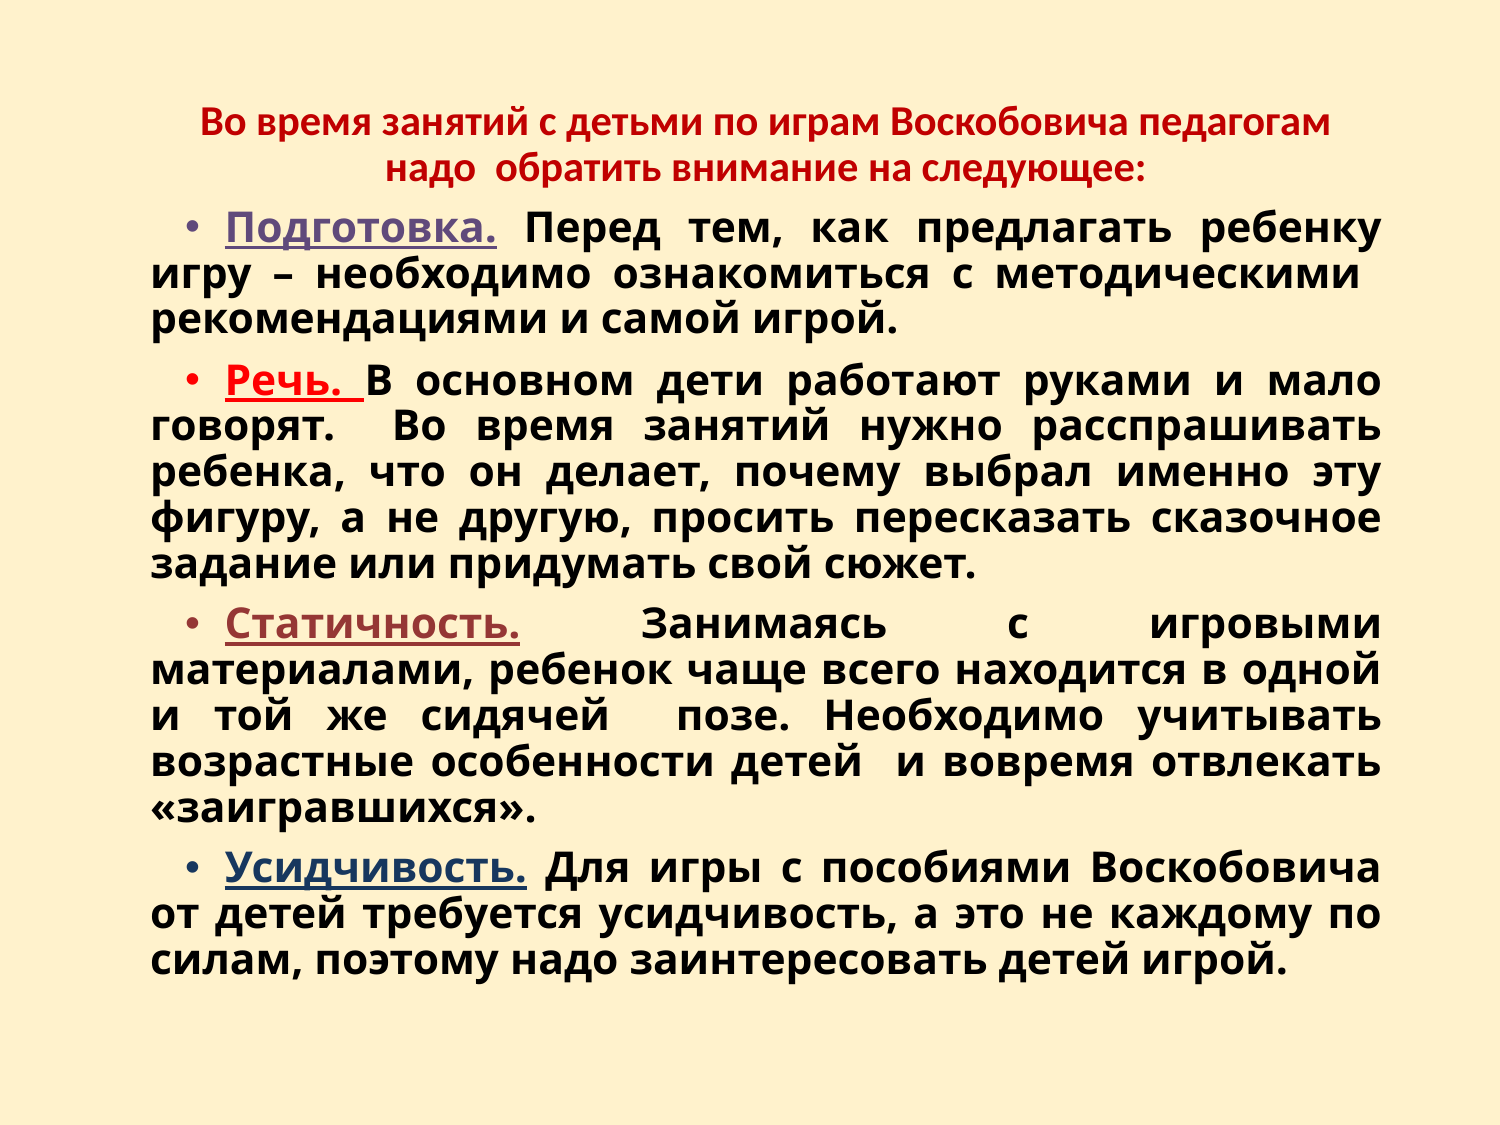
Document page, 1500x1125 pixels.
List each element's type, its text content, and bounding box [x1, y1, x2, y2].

list Во время занятий с детьми по играм Воскобовича педагогам надо обратить внимание на следующее: Подготовка. Перед тем, как предлагать ребенку игру – необходимо ознакомиться с методическими рекомендациями и самой игрой. Речь. В основном дети работают руками и мало говорят. Во время занятий нужно расспрашивать ребенка, что он делает, почему выбрал именно эту фигуру, а не другую, просить пересказать сказочное задание или придумать свой сюжет. Статичность. Занимаясь с игровыми материалами, ребенок чаще всего находится в одной и той же сидячей позе. Необходимо учитывать возрастные особенности детей и вовремя отвлекать «заигравшихся». Усидчивость. Для игры с пособиями Воскобовича от детей требуется усидчивость, а это не каждому по силам, поэтому надо заинтересовать детей игрой. [103, 91, 1397, 1014]
